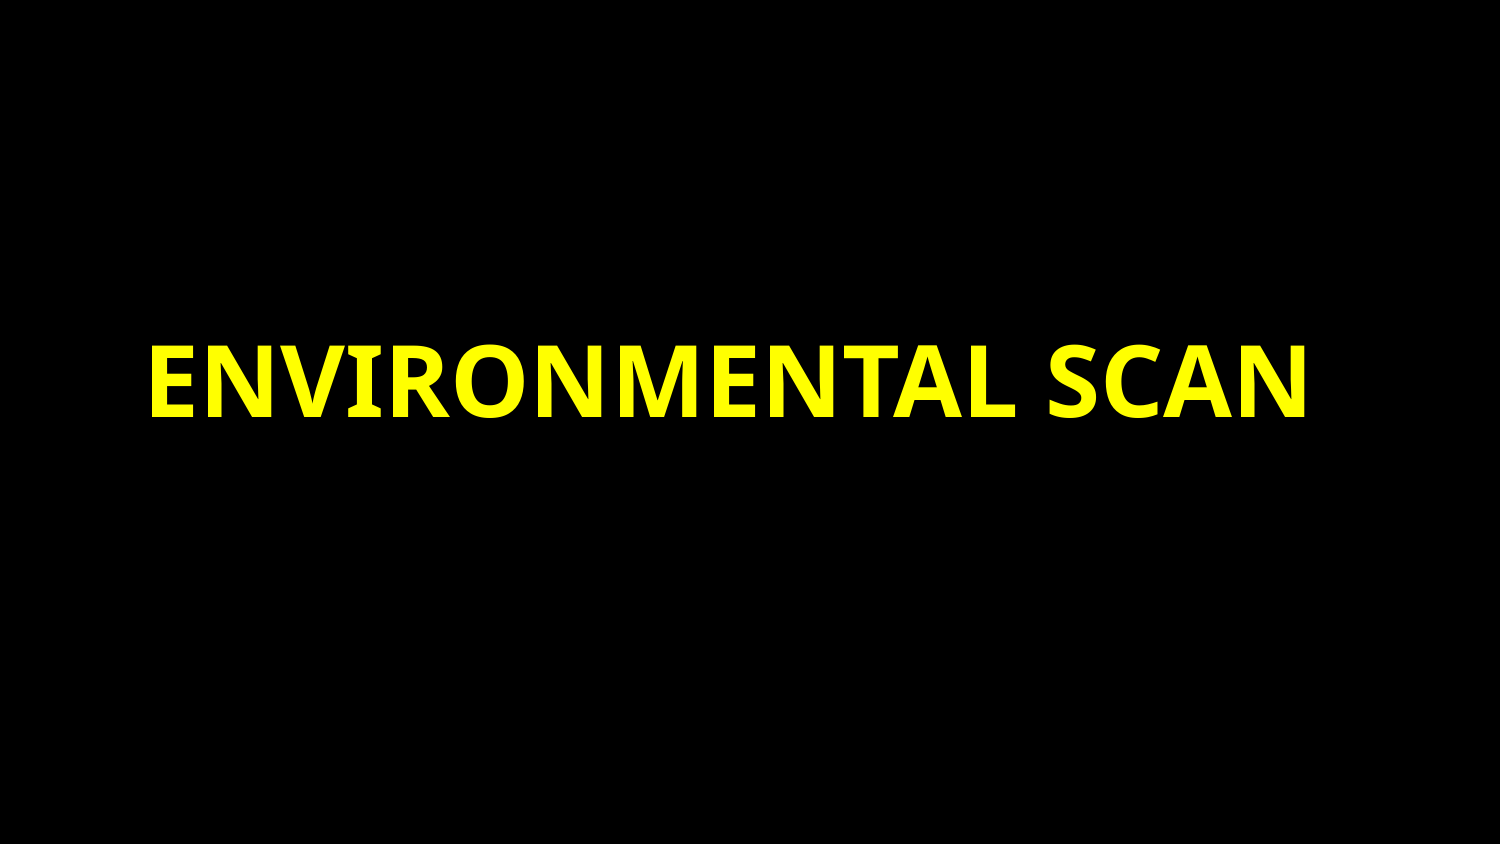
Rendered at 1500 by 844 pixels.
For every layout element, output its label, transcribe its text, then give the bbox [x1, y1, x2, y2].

list ENVIRONMENTAL SCAN [30, 302, 1428, 600]
